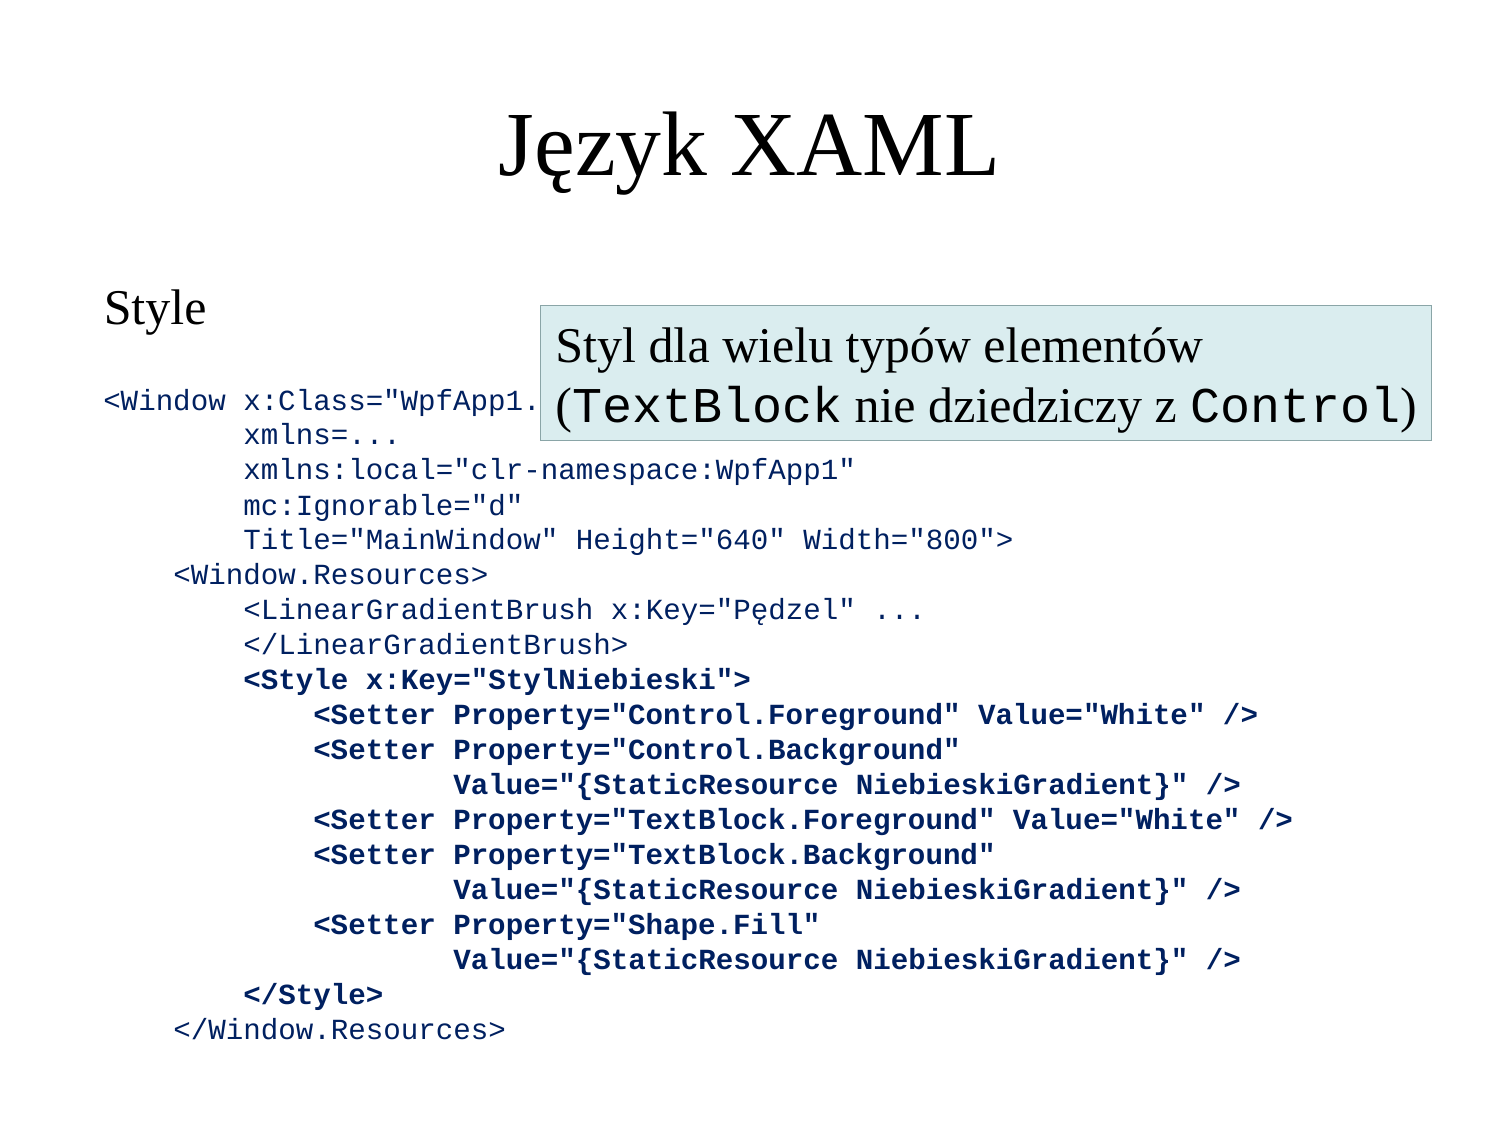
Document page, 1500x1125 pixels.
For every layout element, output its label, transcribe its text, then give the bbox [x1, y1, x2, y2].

text_box Styl dla wielu typów elementów (TextBlock nie dziedziczy z Control) [540, 305, 1432, 441]
text_box Style [88, 267, 222, 342]
text_box <Window x:Class="WpfApp1.MainWindow" xmlns=... xmlns:local="clr-namespace:WpfApp1" mc:Ignorable="d" Title="MainWindow" Height="640" Width="800"> <Window.Resources> <LinearGradientBrush x:Key="Pędzel" ... </LinearGradientBrush> <Style x:Key="StylNiebieski"> <Setter Property="Control.Foreground" Value="White" /> <Setter Property="Control.Background" Value="{StaticResource NiebieskiGradient}" /> <Setter Property="TextBlock.Foreground" Value="White" /> <Setter Property="TextBlock.Background" Value="{StaticResource NiebieskiGradient}" /> <Setter Property="Shape.Fill" Value="{StaticResource NiebieskiGradient}" /> </Style> </Window.Resources> [88, 373, 1436, 1053]
title Język XAML [75, 45, 1425, 233]
